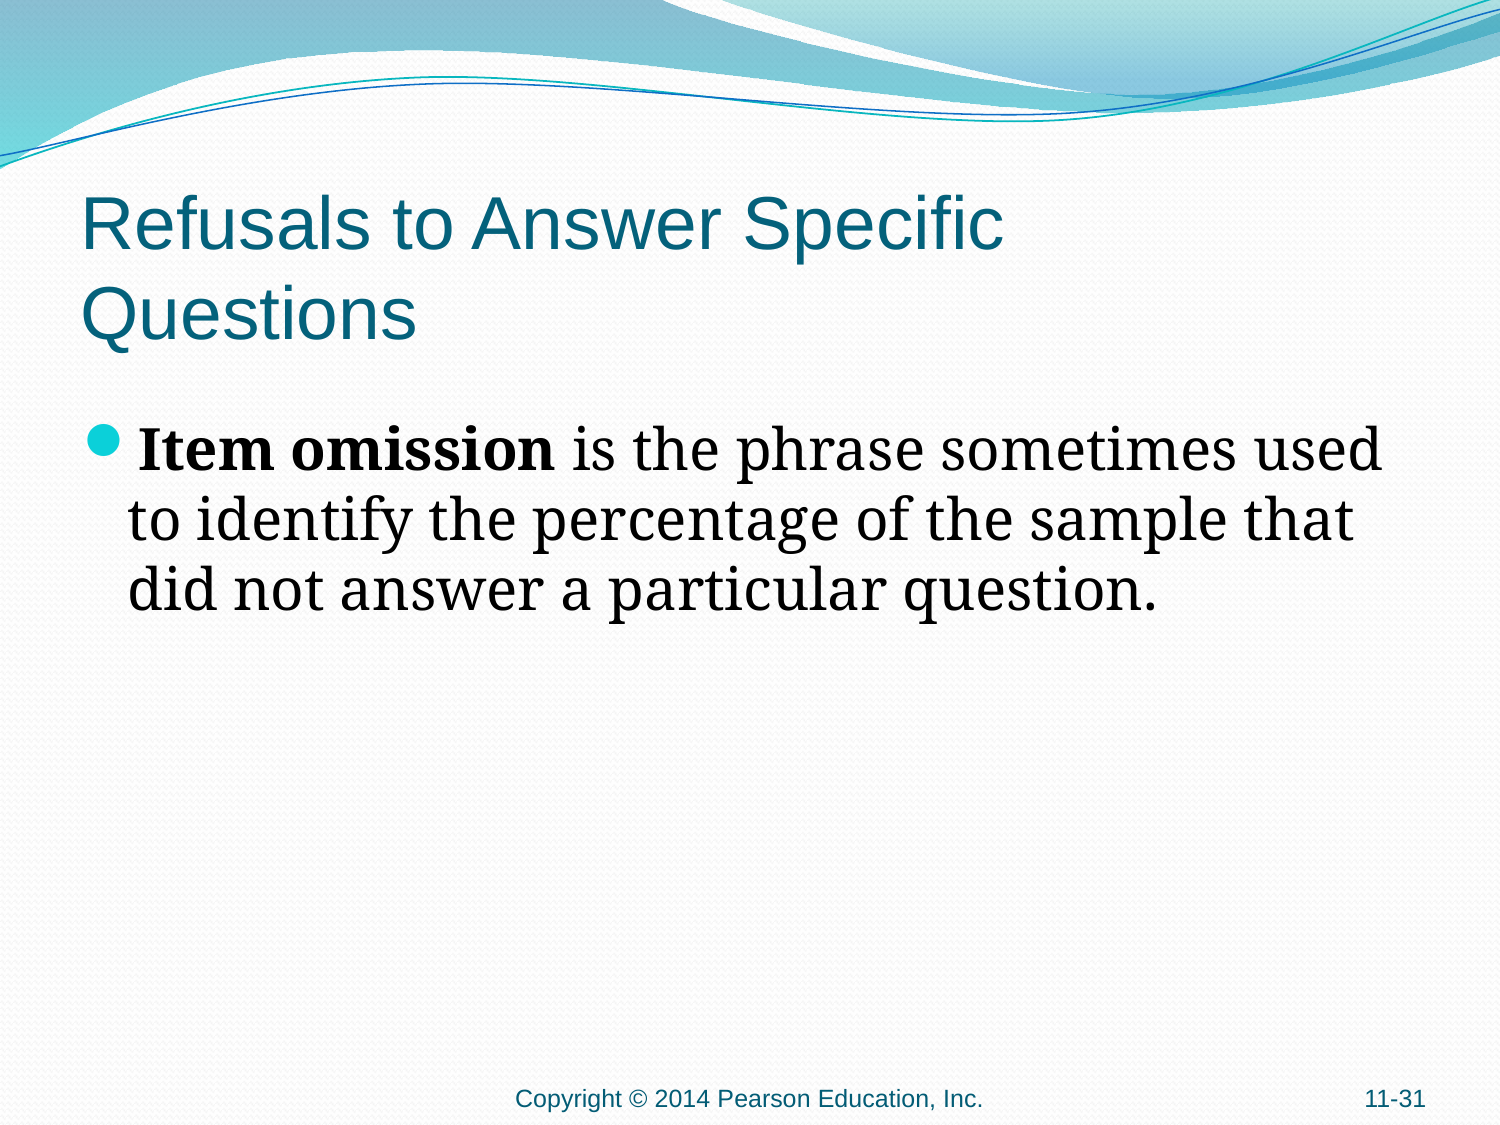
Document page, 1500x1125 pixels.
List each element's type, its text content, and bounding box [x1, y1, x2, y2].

title Refusals to Answer Specific Questions [80, 166, 1431, 355]
list Item omission is the phrase sometimes used to identify the percentage of the sample that did not answer a particular question. [67, 404, 1419, 1125]
